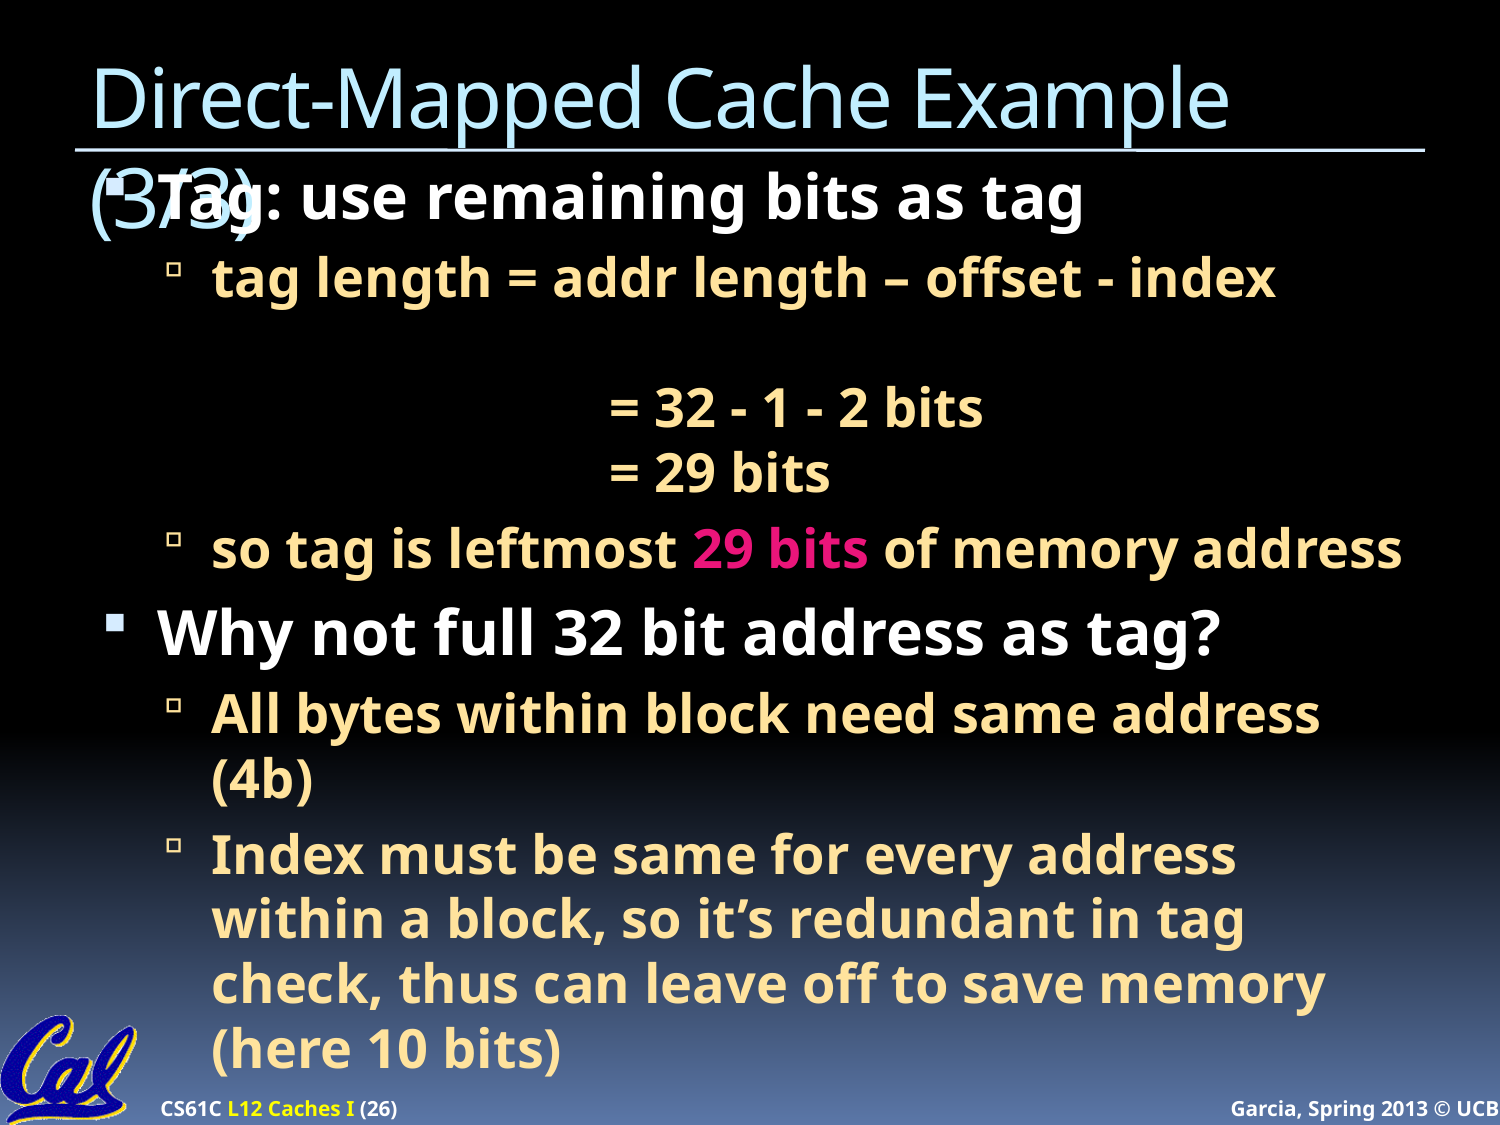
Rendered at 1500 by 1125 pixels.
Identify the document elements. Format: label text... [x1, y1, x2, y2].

title Direct-Mapped Cache Example (3/3) [75, 37, 1425, 149]
list Tag: use remaining bits as tag tag length = addr length – offset - index = 32 - 1 - 2 bits = 29 bits so tag is leftmost 29 bits of memory address Why not full 32 bit address as tag? All bytes within block need same address (4b) Index must be same for every address within a block, so it’s redundant in tag check, thus can leave off to save memory (here 10 bits) [74, 149, 1426, 1043]
picture [0, 1015, 140, 1125]
